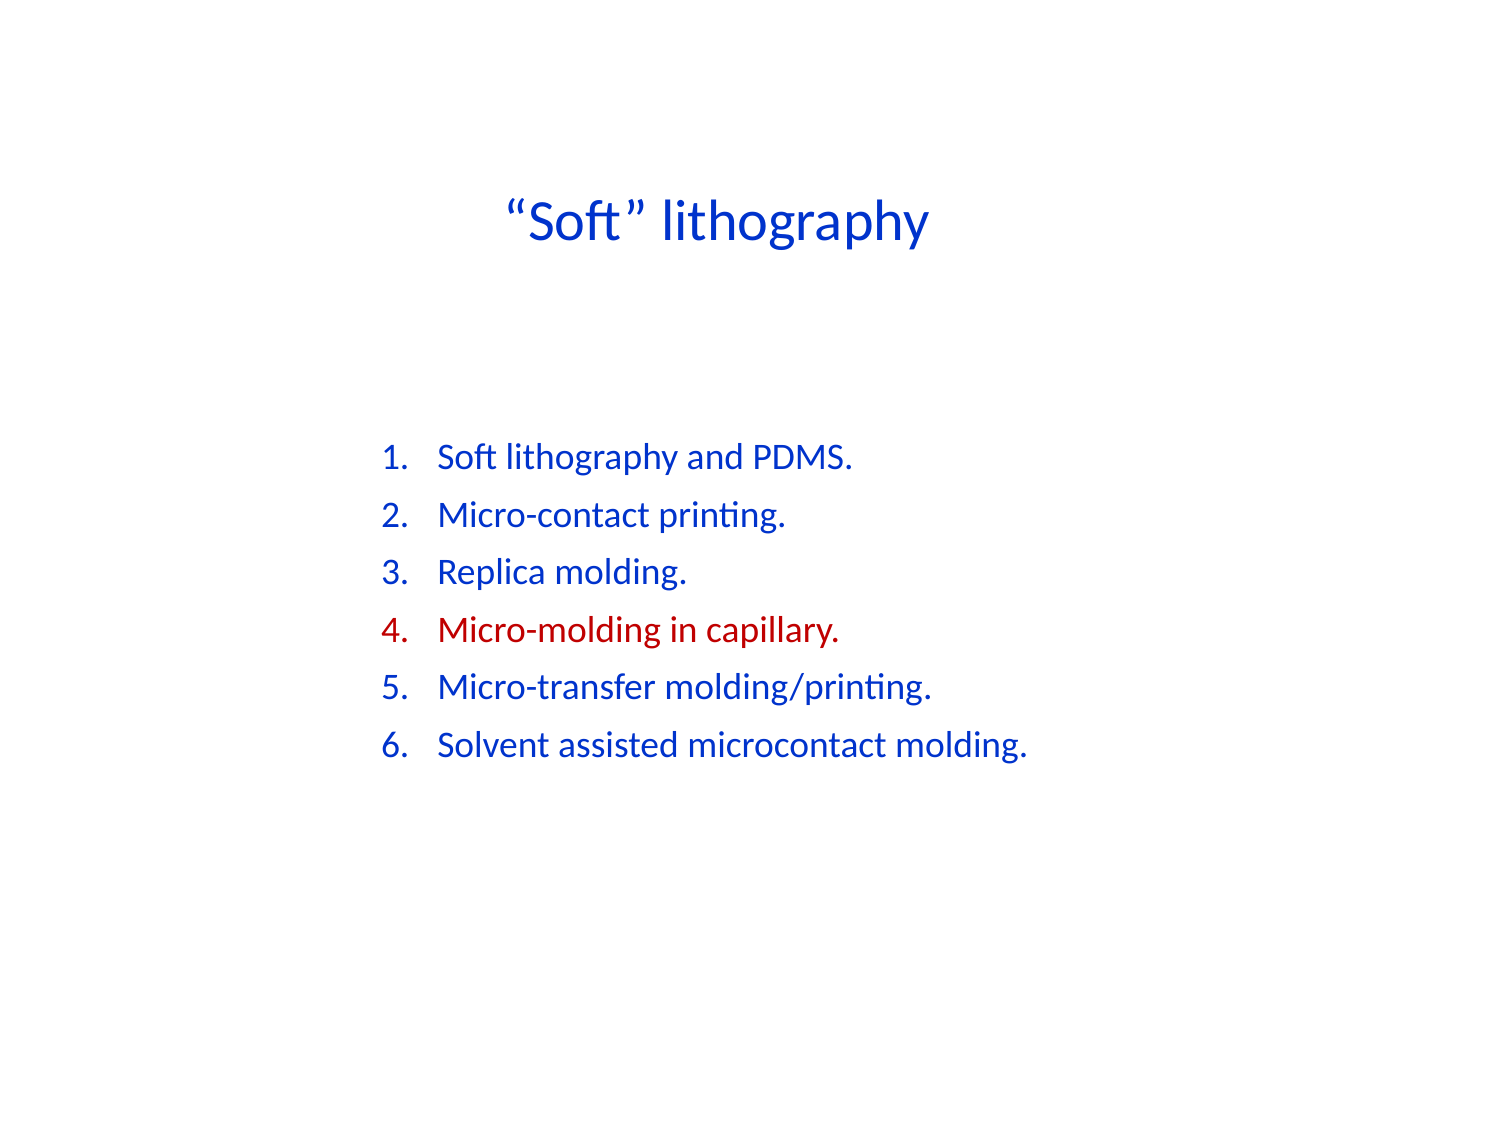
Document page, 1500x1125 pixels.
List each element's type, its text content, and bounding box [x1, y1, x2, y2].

text_box Soft lithography and PDMS. Micro-contact printing. Replica molding. Micro-molding in capillary. Micro-transfer molding/printing. Solvent assisted microcontact molding. [366, 424, 1045, 773]
text_box “Soft” lithography [489, 174, 945, 260]
